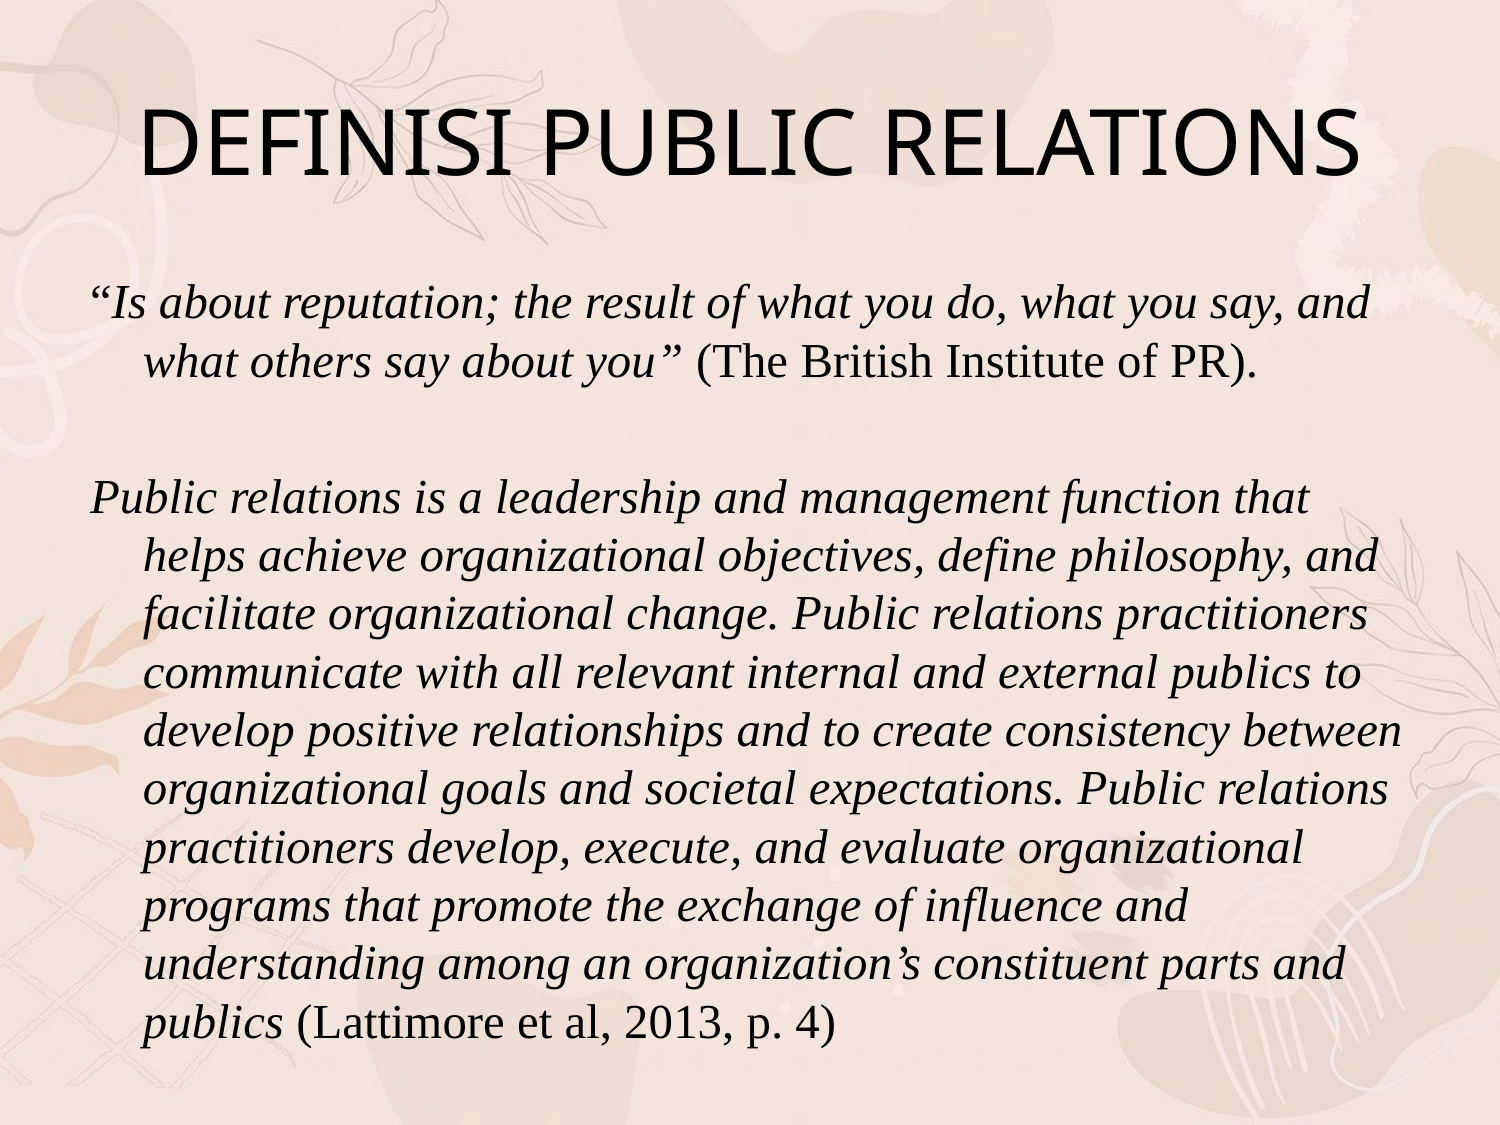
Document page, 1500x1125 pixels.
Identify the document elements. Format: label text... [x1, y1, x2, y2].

list “Is about reputation; the result of what you do, what you say, and what others say about you” (The British Institute of PR). Public relations is a leadership and management function that helps achieve organizational objectives, define philosophy, and facilitate organizational change. Public relations practitioners communicate with all relevant internal and external publics to develop positive relationships and to create consistency between organizational goals and societal expectations. Public relations practitioners develop, execute, and evaluate organizational programs that promote the exchange of influence and understanding among an organization’s constituent parts and publics (Lattimore et al, 2013, p. 4) [75, 262, 1425, 1069]
title DEFINISI PUBLIC RELATIONS [75, 45, 1425, 233]
